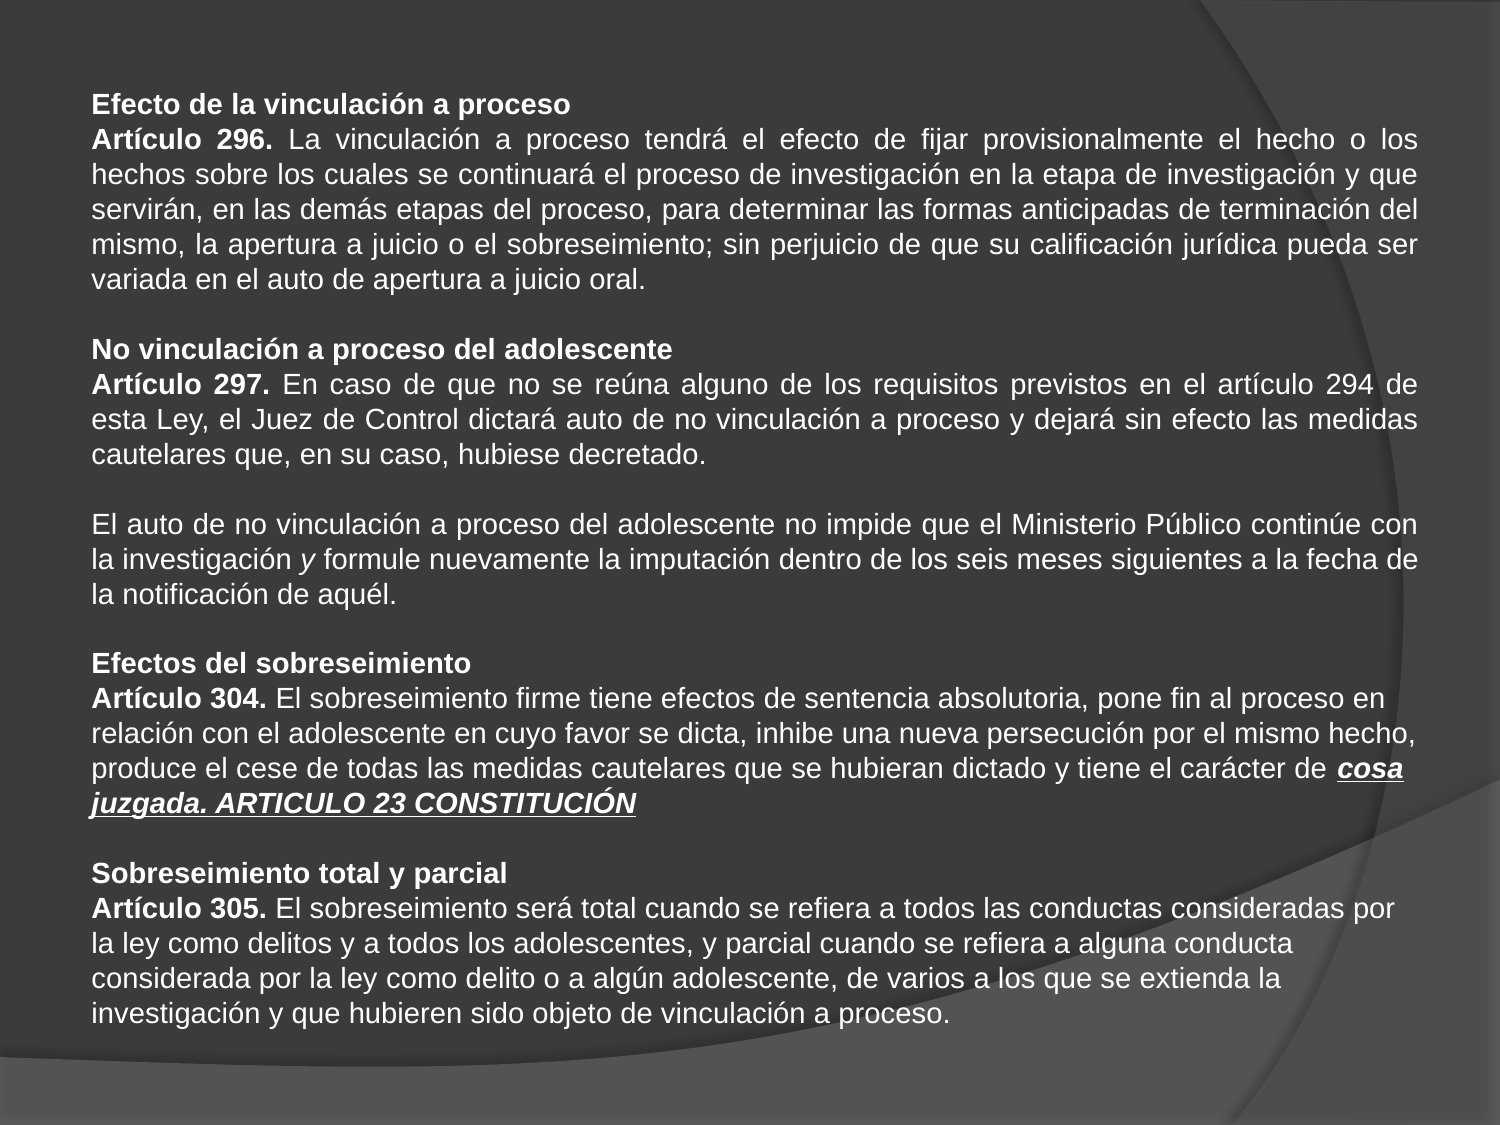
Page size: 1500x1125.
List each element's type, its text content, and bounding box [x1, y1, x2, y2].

text_box Efecto de la vinculación a proceso Artículo 296. La vinculación a proceso tendrá el efecto de fijar provisionalmente el hecho o los hechos sobre los cuales se continuará el proceso de investigación en la etapa de investigación y que servirán, en las demás etapas del proceso, para determinar las formas anticipadas de terminación del mismo, la apertura a juicio o el sobreseimiento; sin perjuicio de que su calificación jurídica pueda ser variada en el auto de apertura a juicio oral. No vinculación a proceso del adolescente Artículo 297. En caso de que no se reúna alguno de los requisitos previstos en el artículo 294 de esta Ley, el Juez de Control dictará auto de no vinculación a proceso y dejará sin efecto las medidas cautelares que, en su caso, hubiese decretado. El auto de no vinculación a proceso del adolescente no impide que el Ministerio Público continúe con la investigación y formule nuevamente la imputación dentro de los seis meses siguientes a la fecha de la notificación de aquél. Efectos del sobreseimiento Artículo 304. El sobreseimiento firme tiene efectos de sentencia absolutoria, pone fin al proceso en relación con el adolescente en cuyo favor se dicta, inhibe una nueva persecución por el mismo hecho, produce el cese de todas las medidas cautelares que se hubieran dictado y tiene el carácter de cosa juzgada. ARTICULO 23 CONSTITUCIÓN Sobreseimiento total y parcial Artículo 305. El sobreseimiento será total cuando se refiera a todos las conductas consideradas por la ley como delitos y a todos los adolescentes, y parcial cuando se refiera a alguna conducta considerada por la ley como delito o a algún adolescente, de varios a los que se extienda la investigación y que hubieren sido objeto de vinculación a proceso. [76, 78, 1436, 1117]
